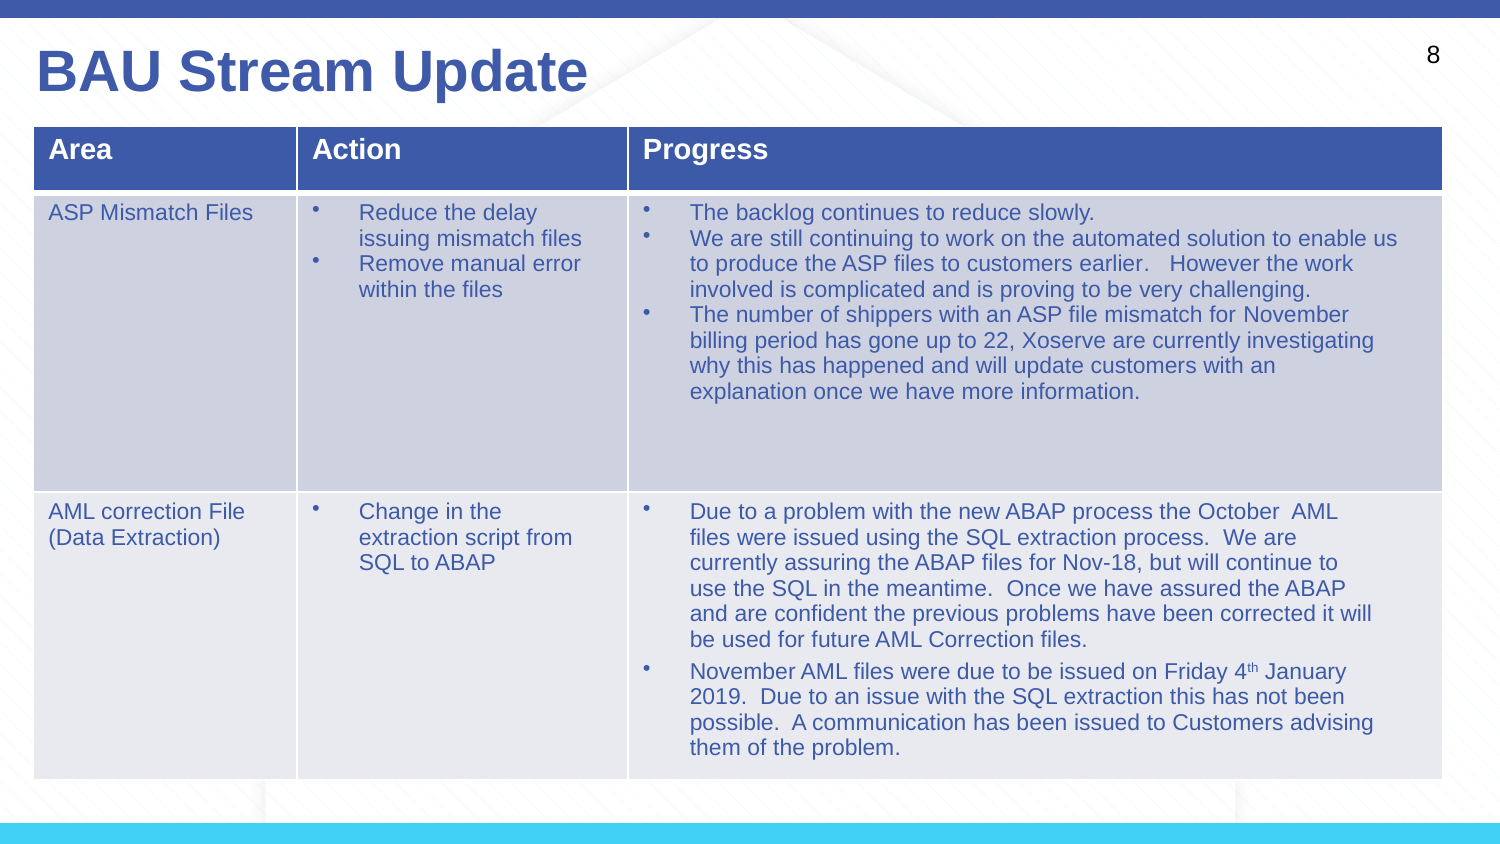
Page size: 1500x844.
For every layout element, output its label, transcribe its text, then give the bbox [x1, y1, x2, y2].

table_cell The backlog continues to reduce slowly. We are still continuing to work on the automated solution to enable us to produce the ASP files to customers earlier. However the work involved is complicated and is proving to be very challenging. The number of shippers with an ASP file mismatch for November billing period has gone up to 22, Xoserve are currently investigating why this has happened and will update customers with an explanation once we have more information. [629, 196, 1442, 491]
table_cell Change in the extraction script from SQL to ABAP [298, 493, 627, 779]
table_header Area [34, 127, 296, 190]
table_header Progress [629, 127, 1442, 190]
table_cell AML correction File (Data Extraction) [34, 493, 296, 779]
table_cell Reduce the delay issuing mismatch files Remove manual error within the files [298, 196, 627, 491]
text_box 8 [1424, 36, 1443, 69]
picture [0, 0, 1500, 844]
table_cell Due to a problem with the new ABAP process the October AML files were issued using the SQL extraction process. We are currently assuring the ABAP files for Nov-18, but will continue to use the SQL in the meantime. Once we have assured the ABAP and are confident the previous problems have been corrected it will be used for future AML Correction files. November AML files were due to be issued on Friday 4th January 2019. Due to an issue with the SQL extraction this has not been possible. A communication has been issued to Customers advising them of the problem. [629, 493, 1442, 779]
table_cell ASP Mismatch Files [34, 196, 296, 491]
title BAU Stream Update [34, 0, 998, 126]
table_header Action [298, 127, 627, 190]
